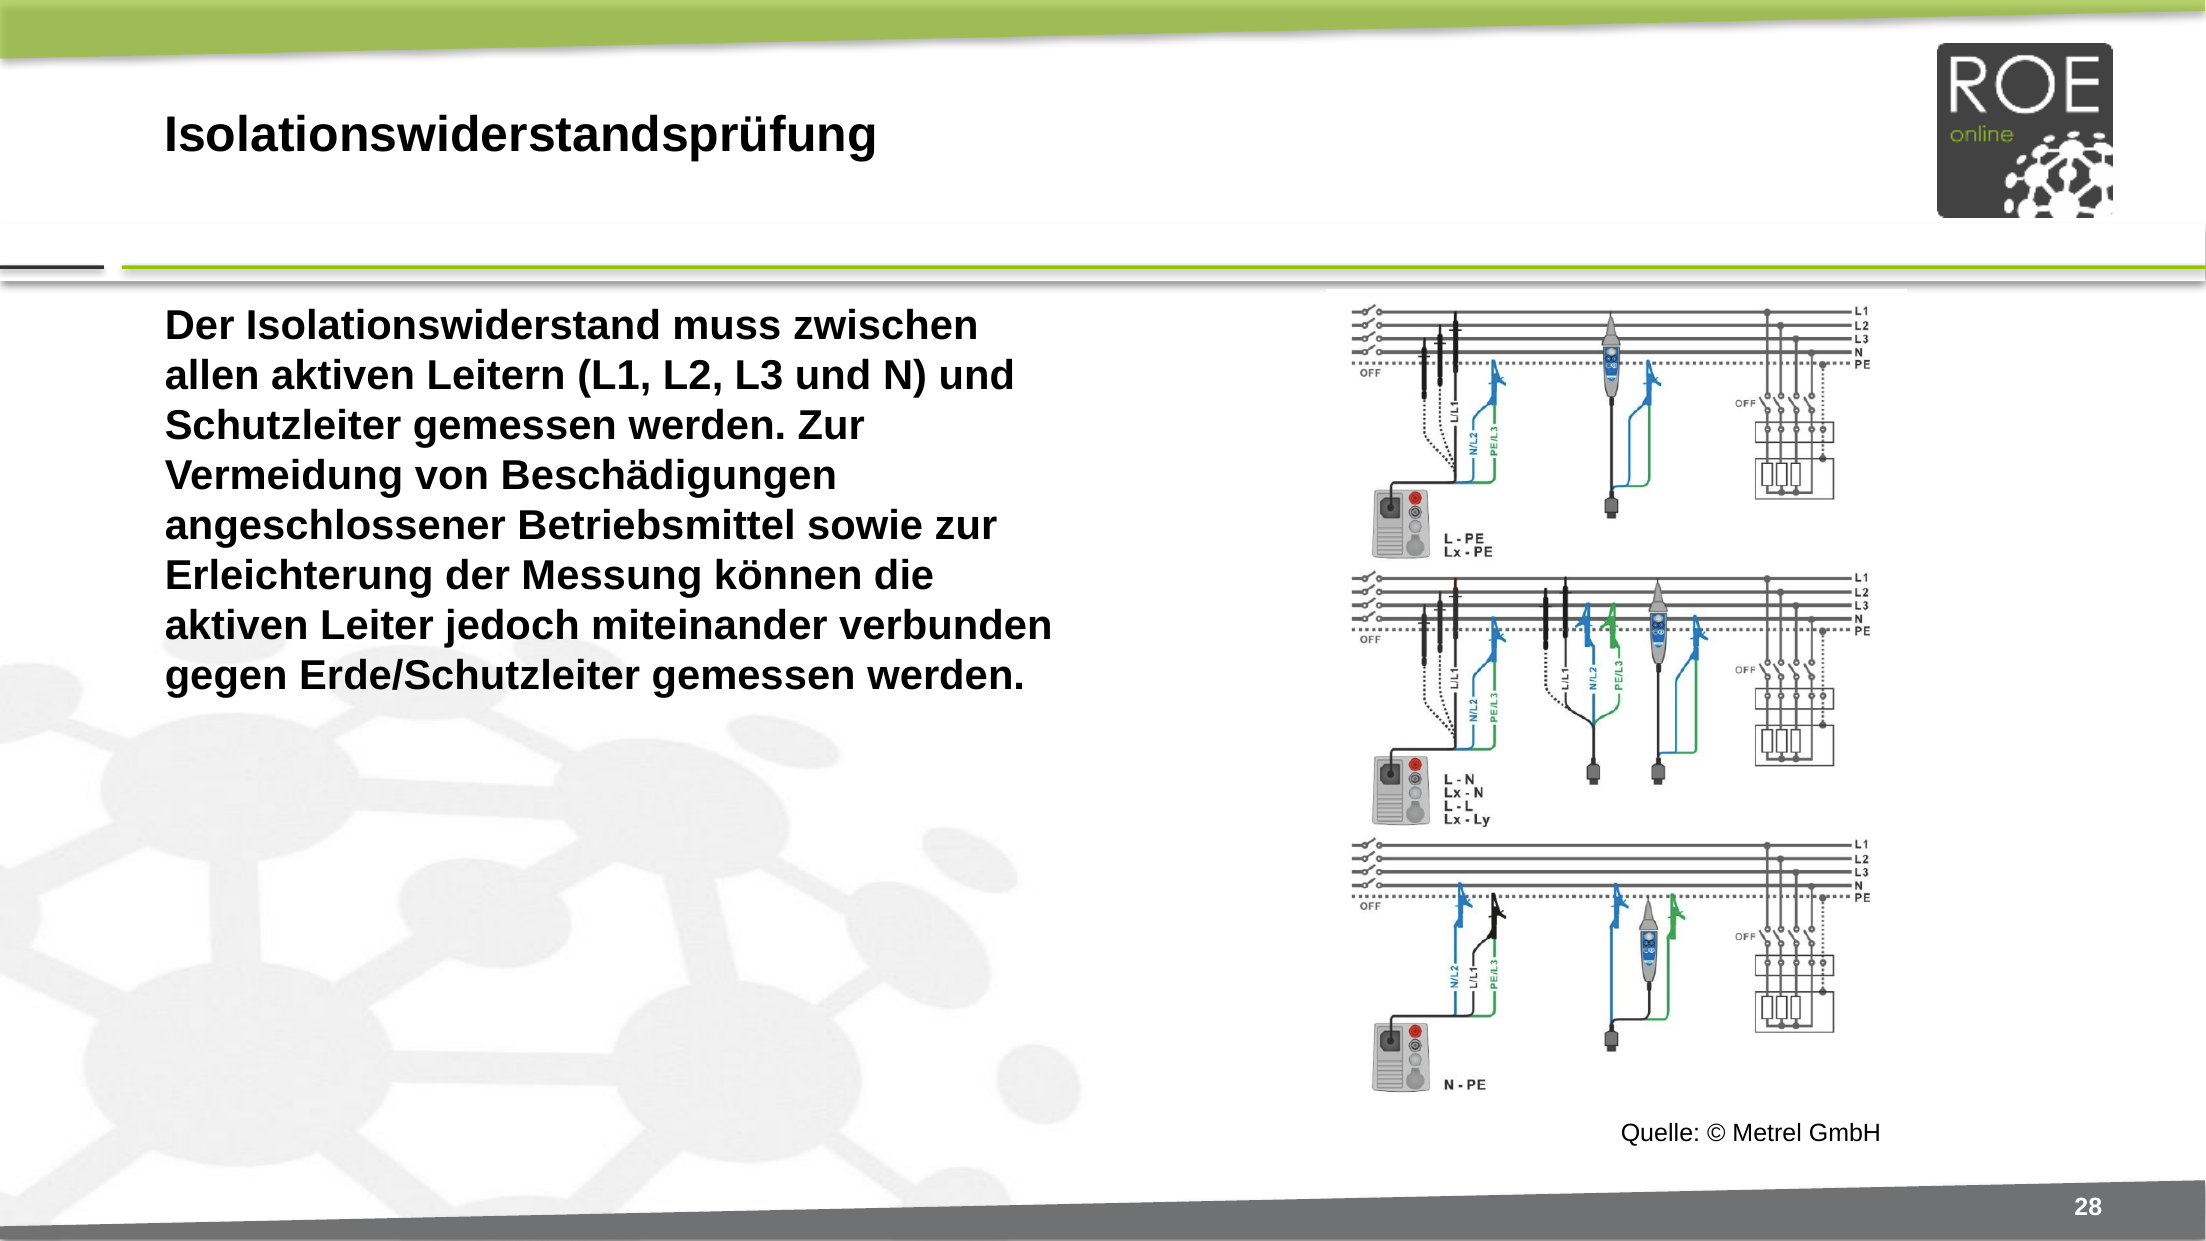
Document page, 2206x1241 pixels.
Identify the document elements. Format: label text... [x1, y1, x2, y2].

picture [1937, 43, 2113, 218]
text_box Quelle: © Metrel GmbH [1605, 1113, 1904, 1154]
title Isolationswiderstandsprüfung [146, 41, 1878, 221]
list Der Isolationswiderstand muss zwischen allen aktiven Leitern (L1, L2, L3 und N) und Schutzleiter gemessen werden. Zur Vermeidung von Beschädigungen angeschlossener Betriebsmittel sowie zur Erleichterung der Messung können die aktiven Leiter jedoch miteinander verbunden gegen Erde/Schutzleiter gemessen werden. [147, 289, 1103, 1103]
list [1326, 288, 1907, 1103]
slide_number 28 [2023, 1183, 2153, 1228]
